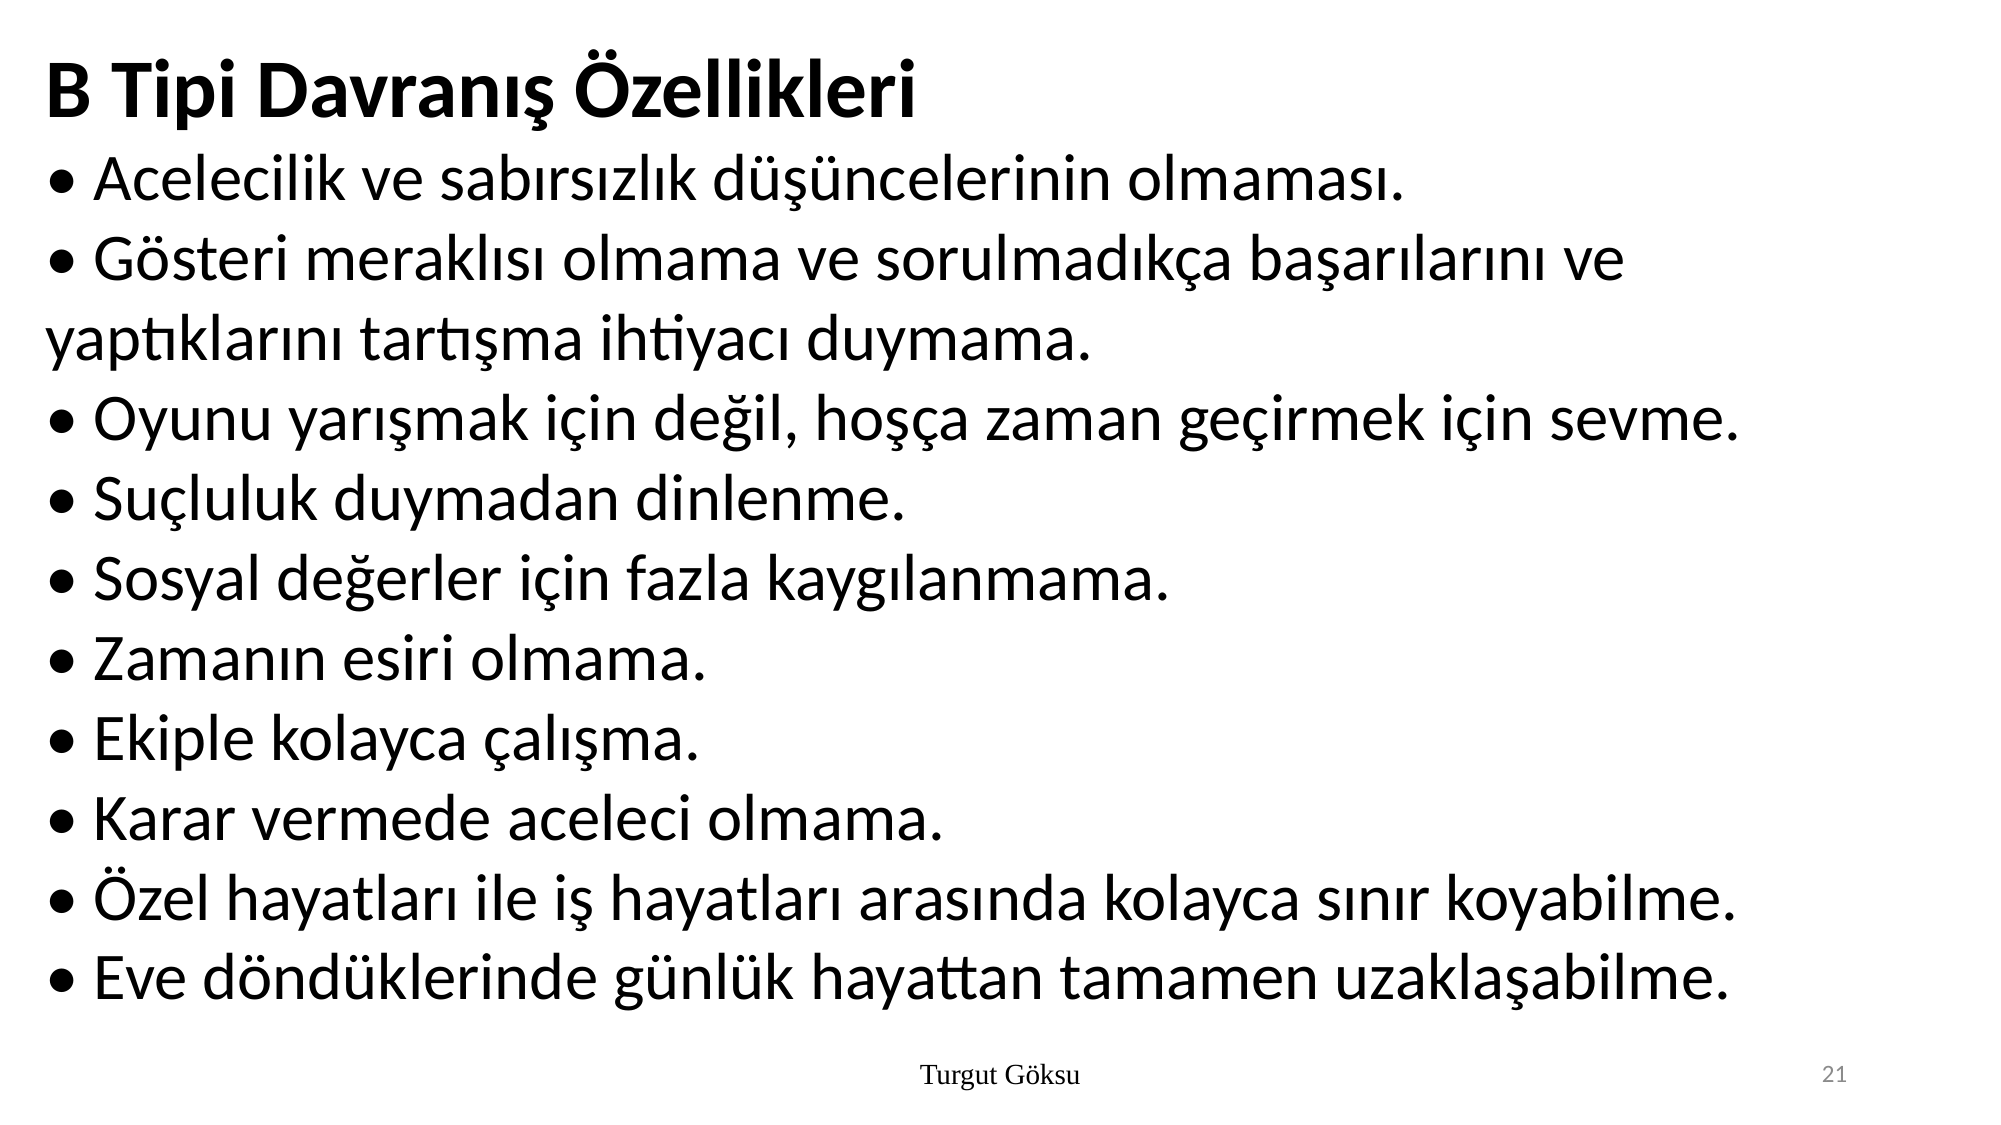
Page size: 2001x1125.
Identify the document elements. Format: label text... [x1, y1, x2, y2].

footer Turgut Göksu [662, 1042, 1338, 1103]
slide_number 21 [1412, 1042, 1863, 1103]
text_box B Tipi Davranış Özellikleri • Acelecilik ve sabırsızlık düşüncelerinin olmaması. • Gösteri meraklısı olmama ve sorulmadıkça başarılarını ve yaptıklarını tartışma ihtiyacı duymama. • Oyunu yarışmak için değil, hoşça zaman geçirmek için sevme. • Suçluluk duymadan dinlenme. • Sosyal değerler için fazla kaygılanmama. • Zamanın esiri olmama. • Ekiple kolayca çalışma. • Karar vermede aceleci olmama. • Özel hayatları ile iş hayatları arasında kolayca sınır koyabilme. • Eve döndüklerinde günlük hayattan tamamen uzaklaşabilme. [30, 26, 1964, 1021]
